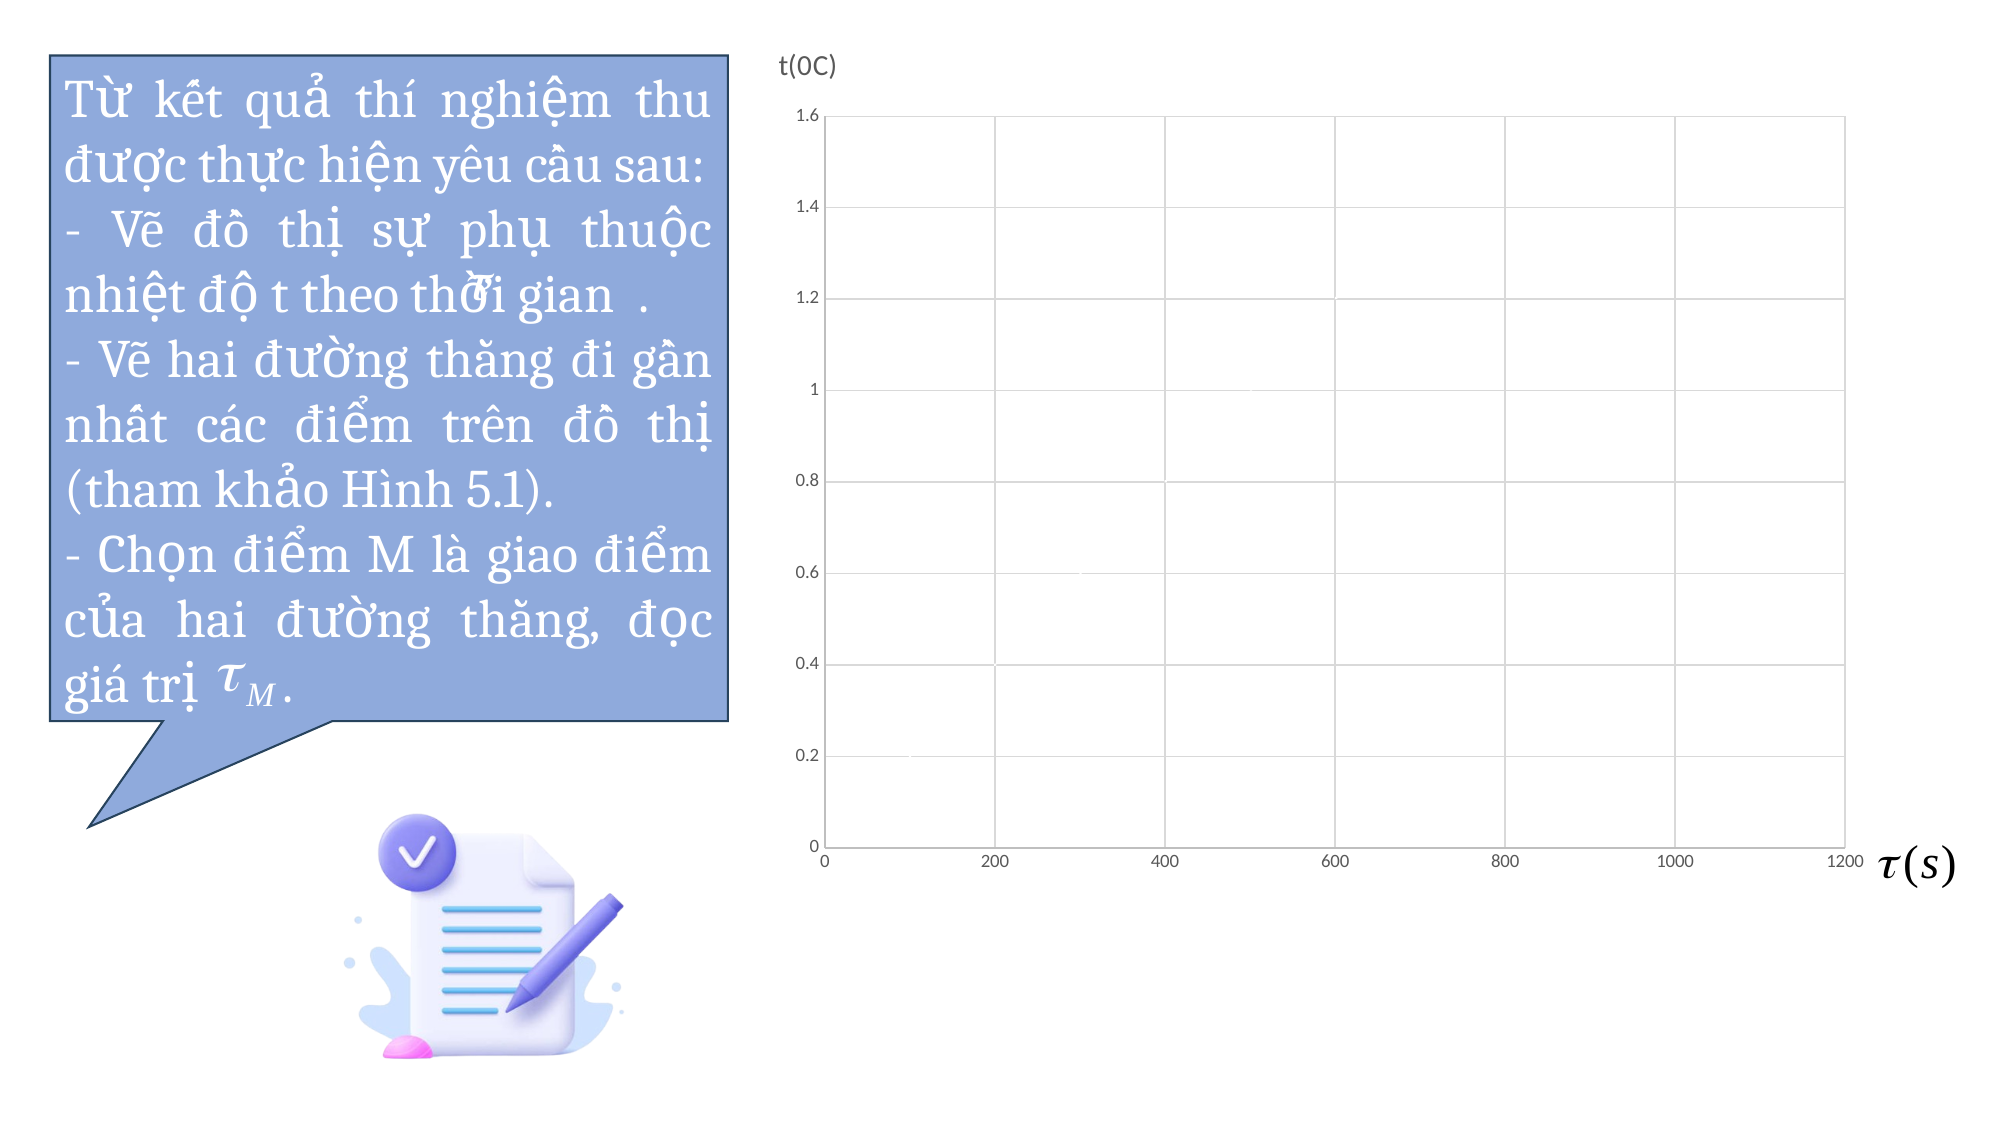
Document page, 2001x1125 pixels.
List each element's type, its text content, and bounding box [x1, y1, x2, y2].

picture [289, 753, 696, 1123]
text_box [773, 16, 1964, 899]
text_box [211, 632, 290, 722]
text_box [461, 262, 509, 315]
text_box Từ kết quả thí nghiệm thu được thực hiện yêu cầu sau: - Vẽ đồ thị sự phụ thuộc nhiệt độ t theo thời gian . - Vẽ hai đường thằng đi gần nhất các điểm trên đồ thị (tham khảo Hình 5.1). - Chọn điểm M là giao điểm của hai đường thằng, đọc giá trị . [48, 54, 729, 830]
